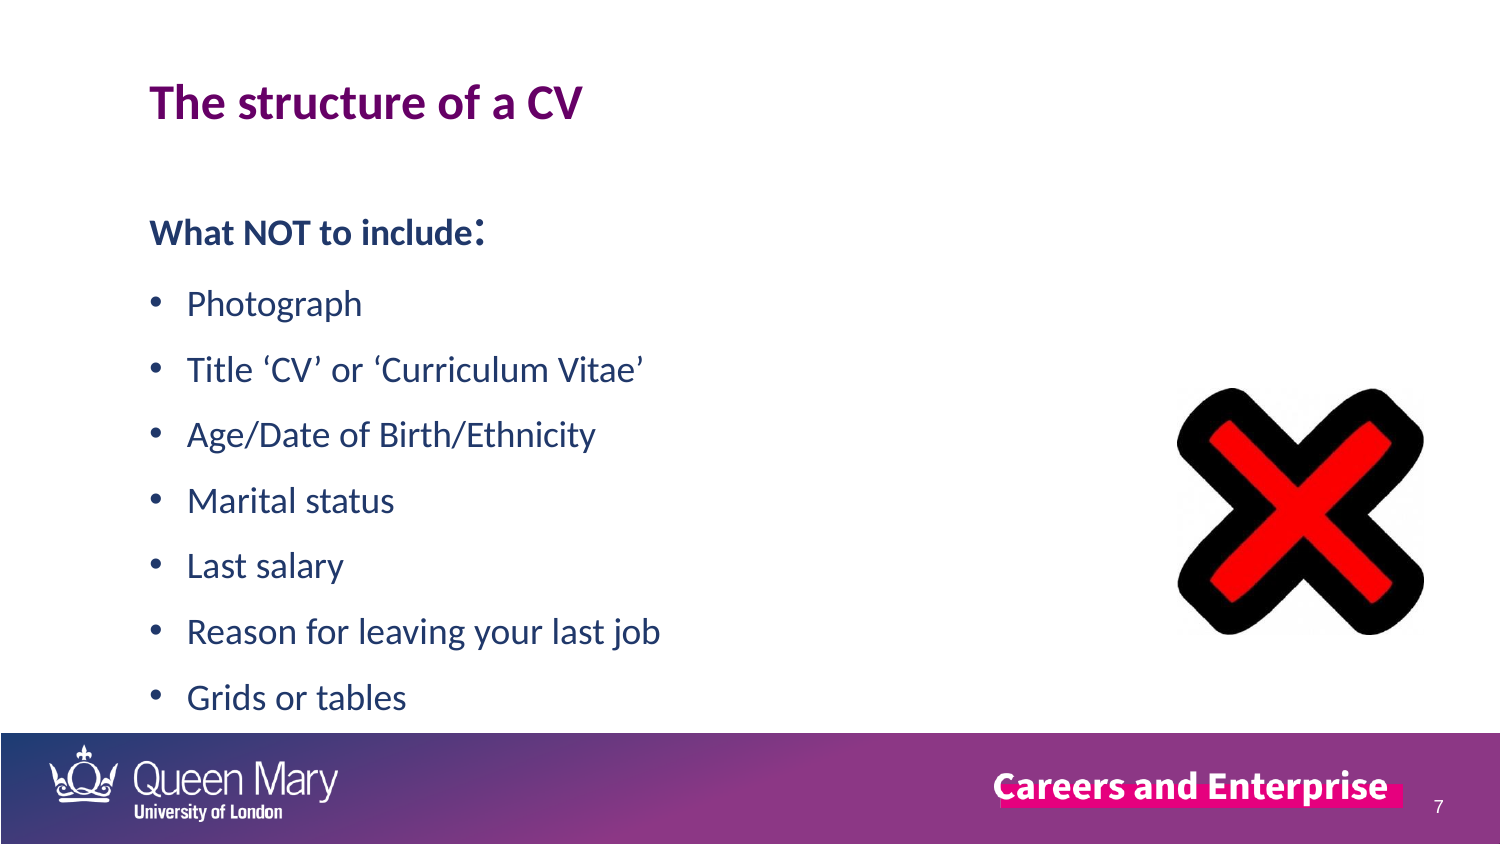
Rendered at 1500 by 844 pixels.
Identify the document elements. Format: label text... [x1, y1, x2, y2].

title The structure of a CV [147, 67, 586, 211]
picture [1, 733, 1500, 844]
picture [1177, 388, 1424, 636]
slide_number 7 [1427, 794, 1463, 844]
text_box What NOT to include: Photograph Title ‘CV’ or ‘Curriculum Vitae’ Age/Date of Birth/Ethnicity Marital status Last salary Reason for leaving your last job Grids or tables [147, 151, 665, 718]
